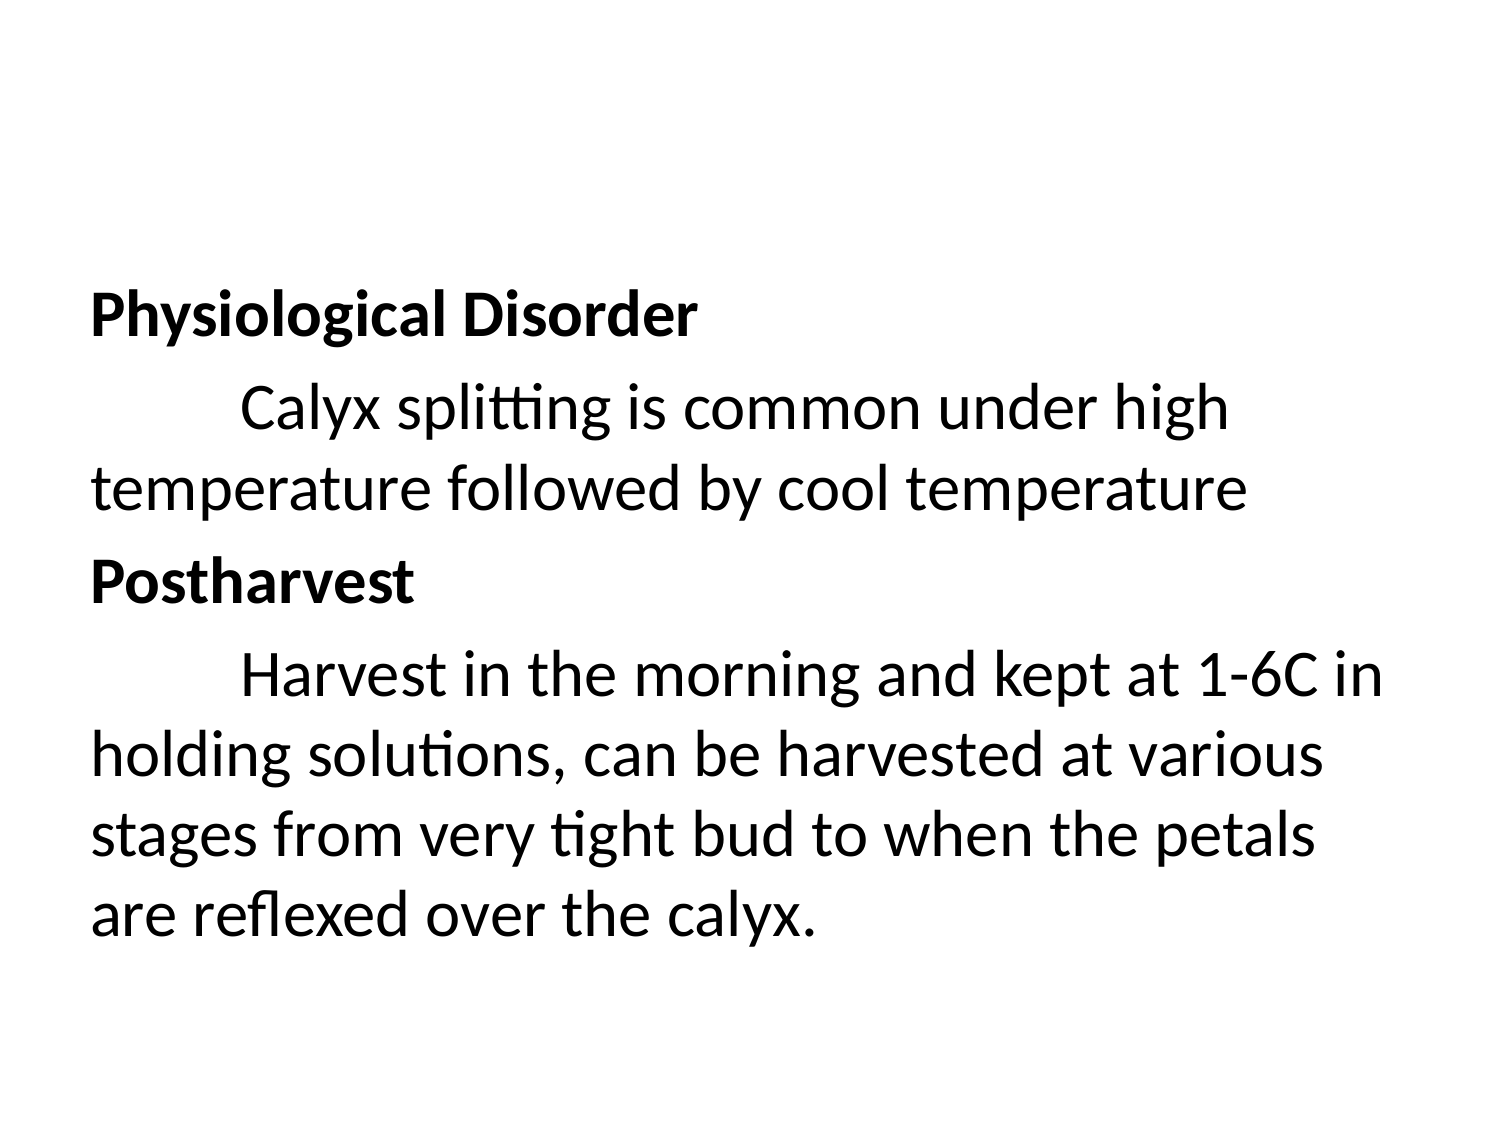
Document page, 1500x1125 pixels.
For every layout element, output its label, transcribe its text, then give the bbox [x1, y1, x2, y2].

list Physiological Disorder Calyx splitting is common under high temperature followed by cool temperature Postharvest Harvest in the morning and kept at 1-6C in holding solutions, can be harvested at various stages from very tight bud to when the petals are reflexed over the calyx. [75, 262, 1425, 1005]
